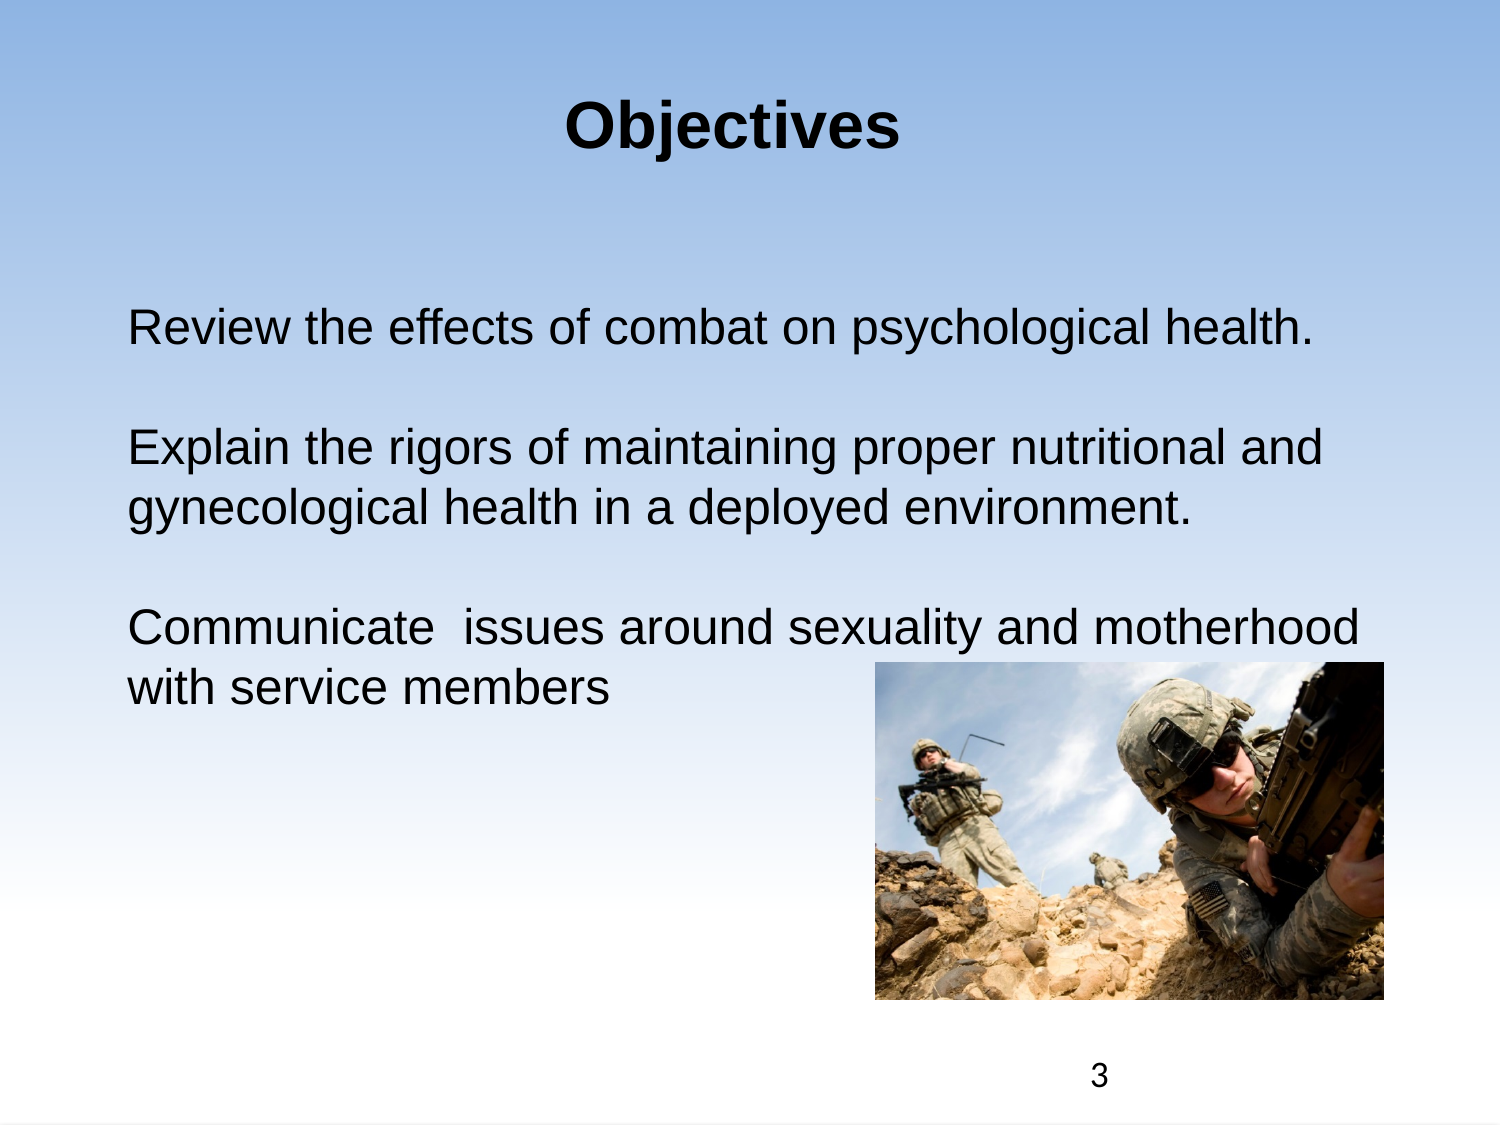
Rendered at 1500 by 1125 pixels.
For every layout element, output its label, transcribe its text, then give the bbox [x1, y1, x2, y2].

picture [874, 662, 1384, 1001]
slide_number 3 [1074, 1042, 1425, 1103]
text_box Objectives [162, 74, 1313, 170]
text_box Review the effects of combat on psychological health. Explain the rigors of maintaining proper nutritional and gynecological health in a deployed environment. Communicate issues around sexuality and motherhood with service members [112, 287, 1438, 723]
